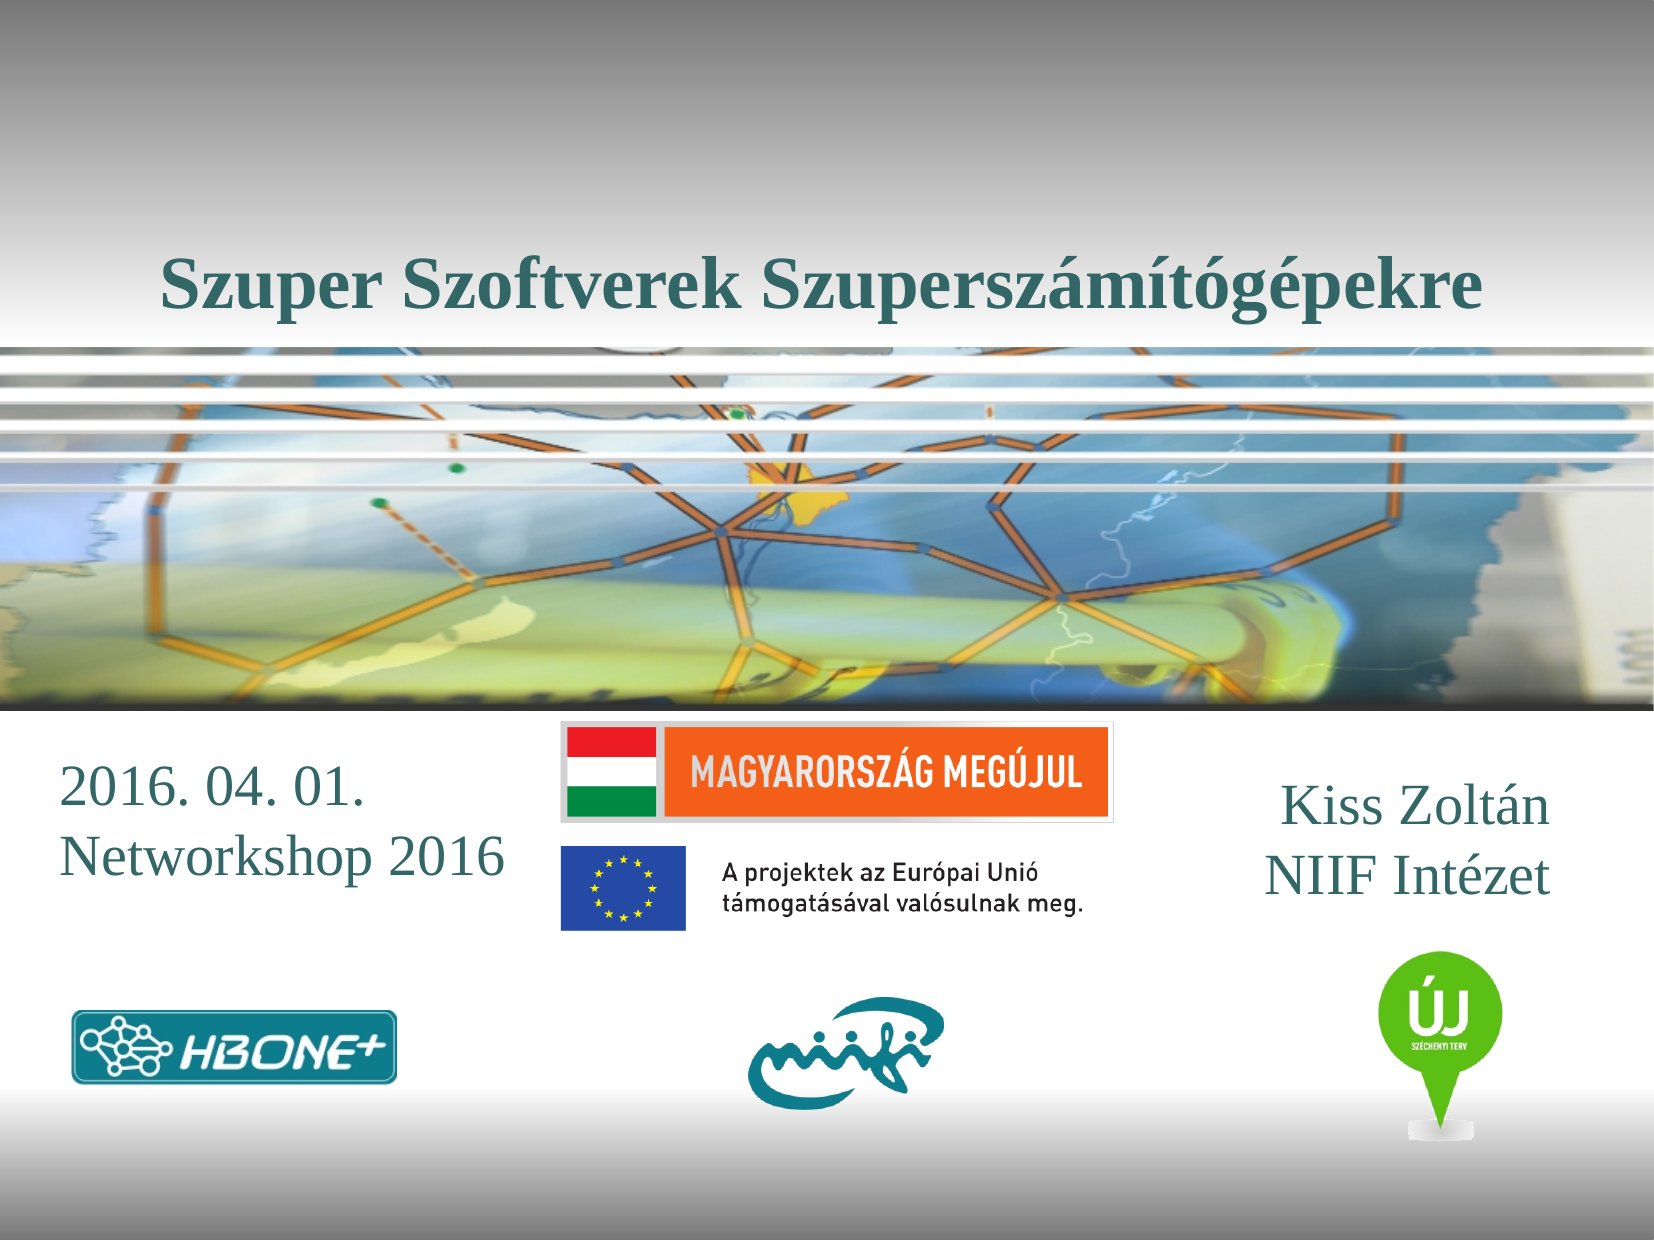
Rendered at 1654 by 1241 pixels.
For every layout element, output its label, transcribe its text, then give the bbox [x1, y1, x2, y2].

picture [0, 346, 1654, 711]
text_box 2016. 04. 01. Networkshop 2016 [44, 739, 795, 951]
text_box Szuper Szoftverek Szuperszámítógépekre [77, 225, 1566, 334]
text_box Kiss Zoltán NIIF Intézet [1121, 758, 1566, 947]
picture [71, 1010, 397, 1085]
picture [1369, 951, 1512, 1141]
picture [748, 997, 944, 1110]
picture [553, 712, 1122, 939]
